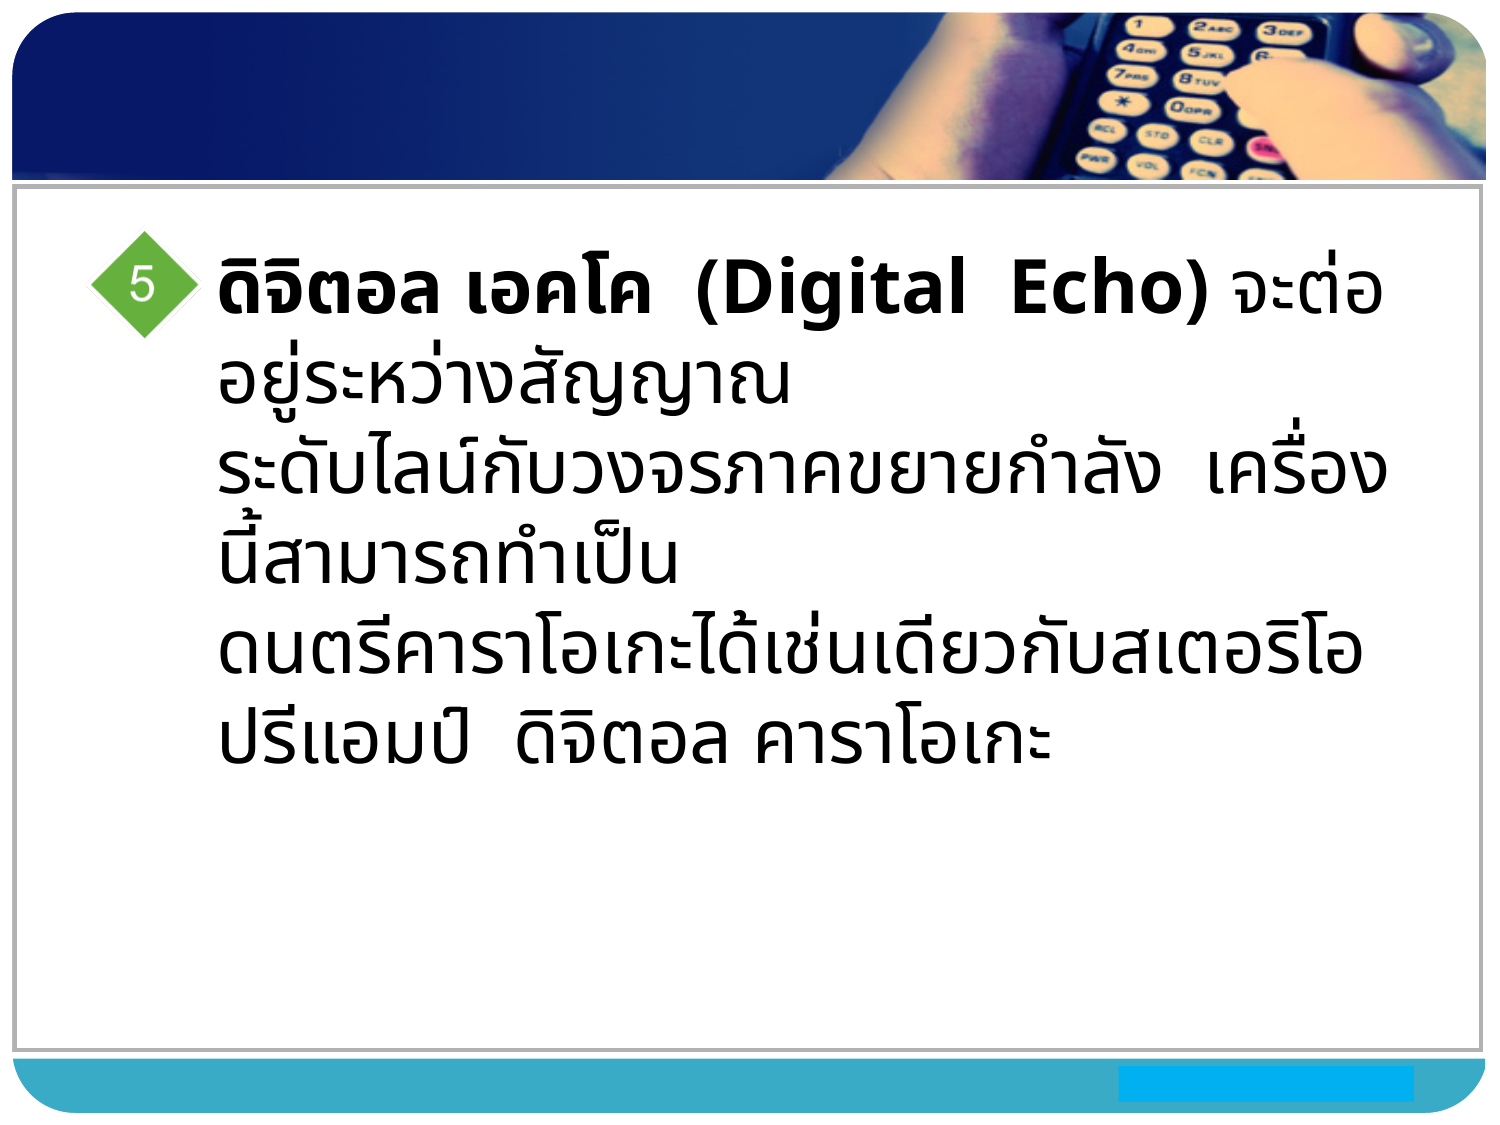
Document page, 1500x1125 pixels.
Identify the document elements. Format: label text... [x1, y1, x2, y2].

picture [85, 225, 202, 344]
picture [13, 13, 1486, 180]
text_box ดิจิตอล เอคโค (Digital Echo) จะต่ออยู่ระหว่างสัญญาณ ระดับไลน์กับวงจรภาคขยายกำลัง เครื่องนี้สามารถทำเป็น ดนตรีคาราโอเกะได้เช่นเดียวกับสเตอริโอ ปรีแอมป์ ดิจิตอล คาราโอเกะ [201, 231, 1415, 787]
text_box [1117, 1064, 1416, 1104]
